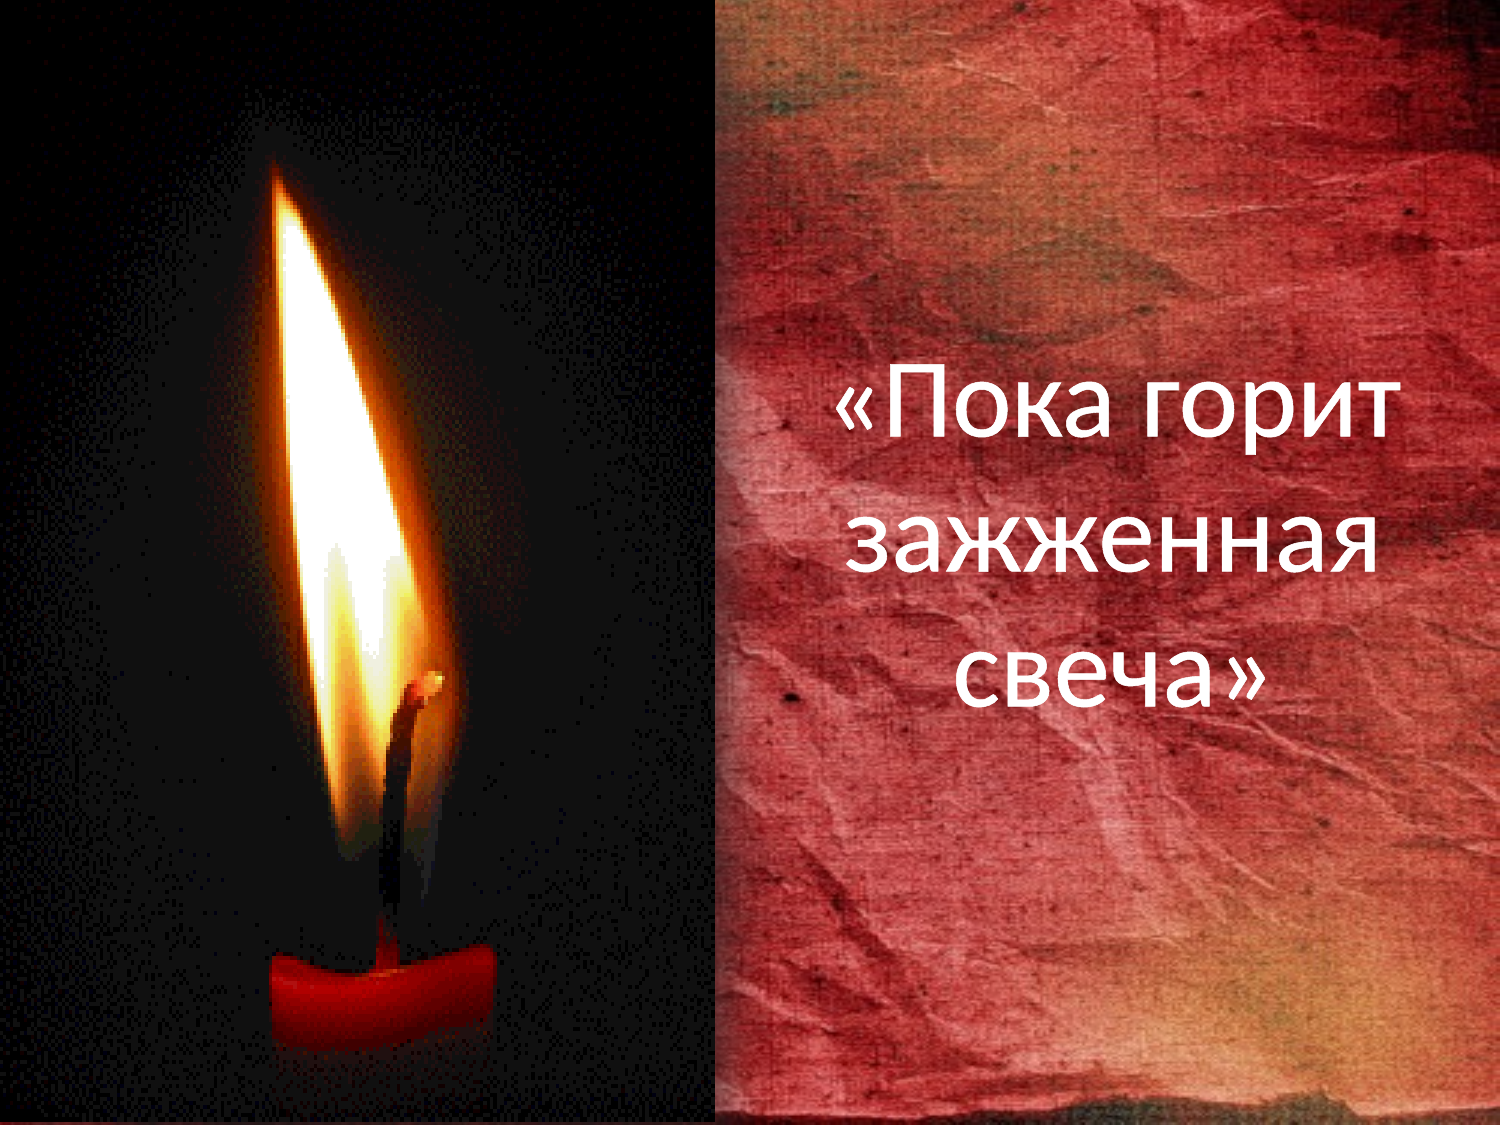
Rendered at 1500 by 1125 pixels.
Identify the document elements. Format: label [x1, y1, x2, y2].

list [717, 0, 1500, 1125]
picture [0, 0, 716, 1122]
